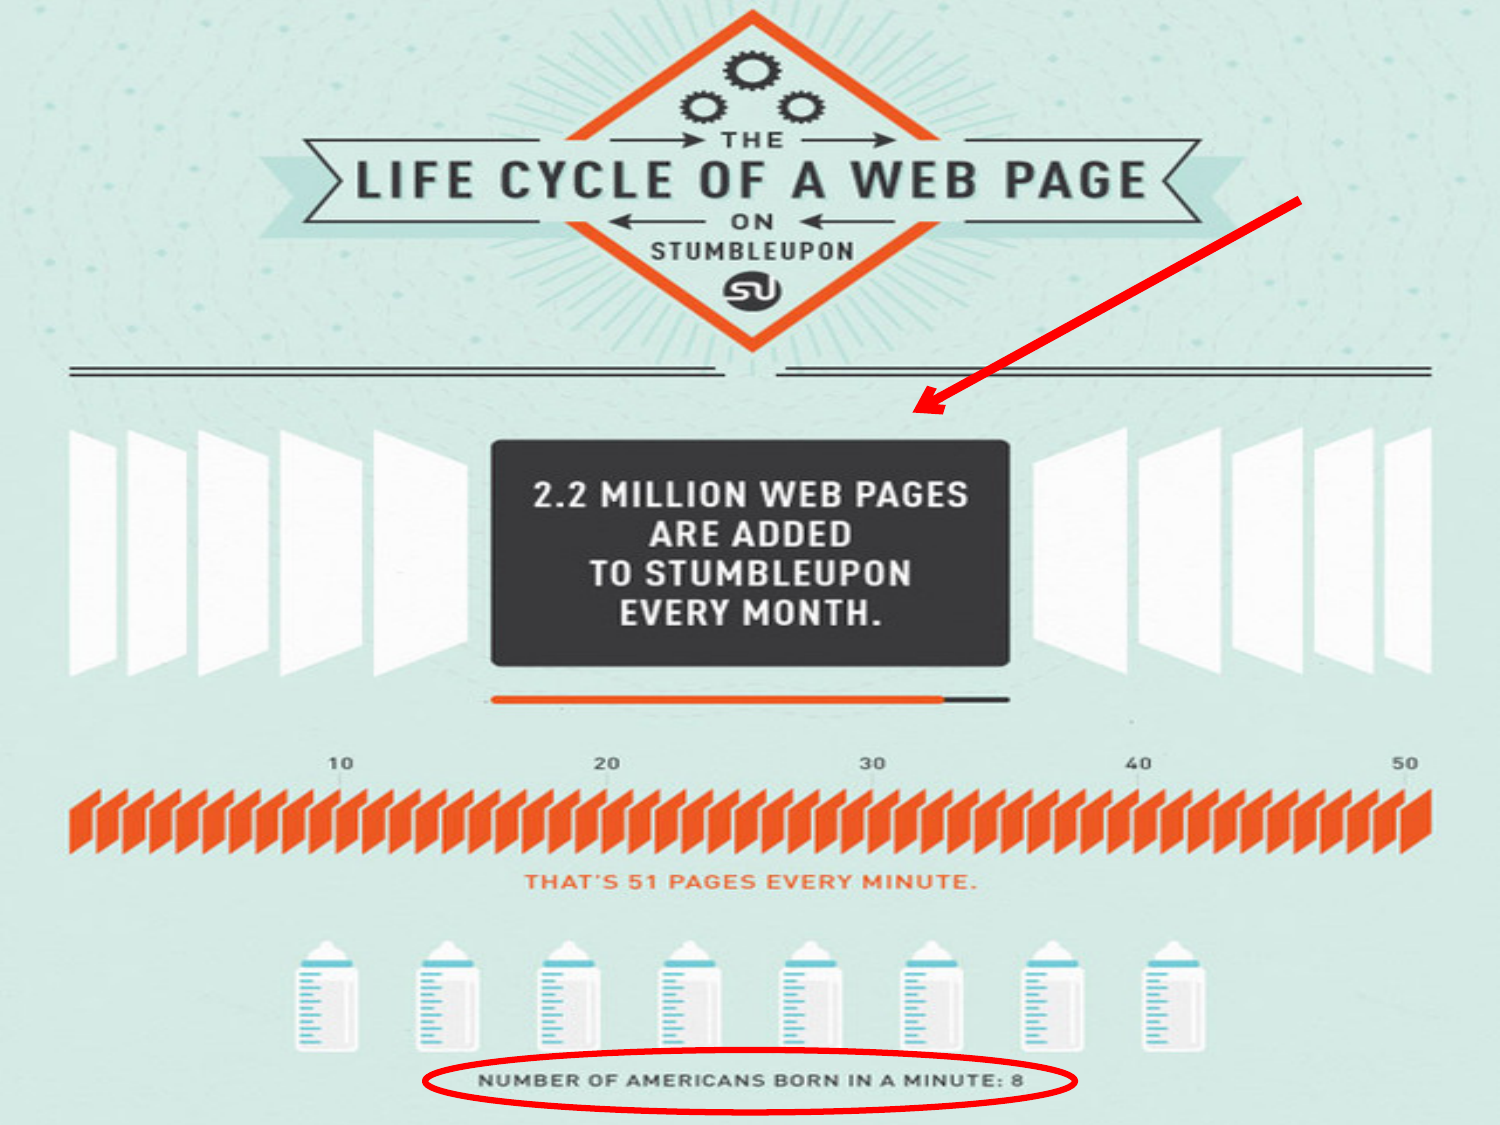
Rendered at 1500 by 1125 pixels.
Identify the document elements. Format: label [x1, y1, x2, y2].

picture [0, 0, 1500, 1125]
text_box [912, 199, 1301, 413]
